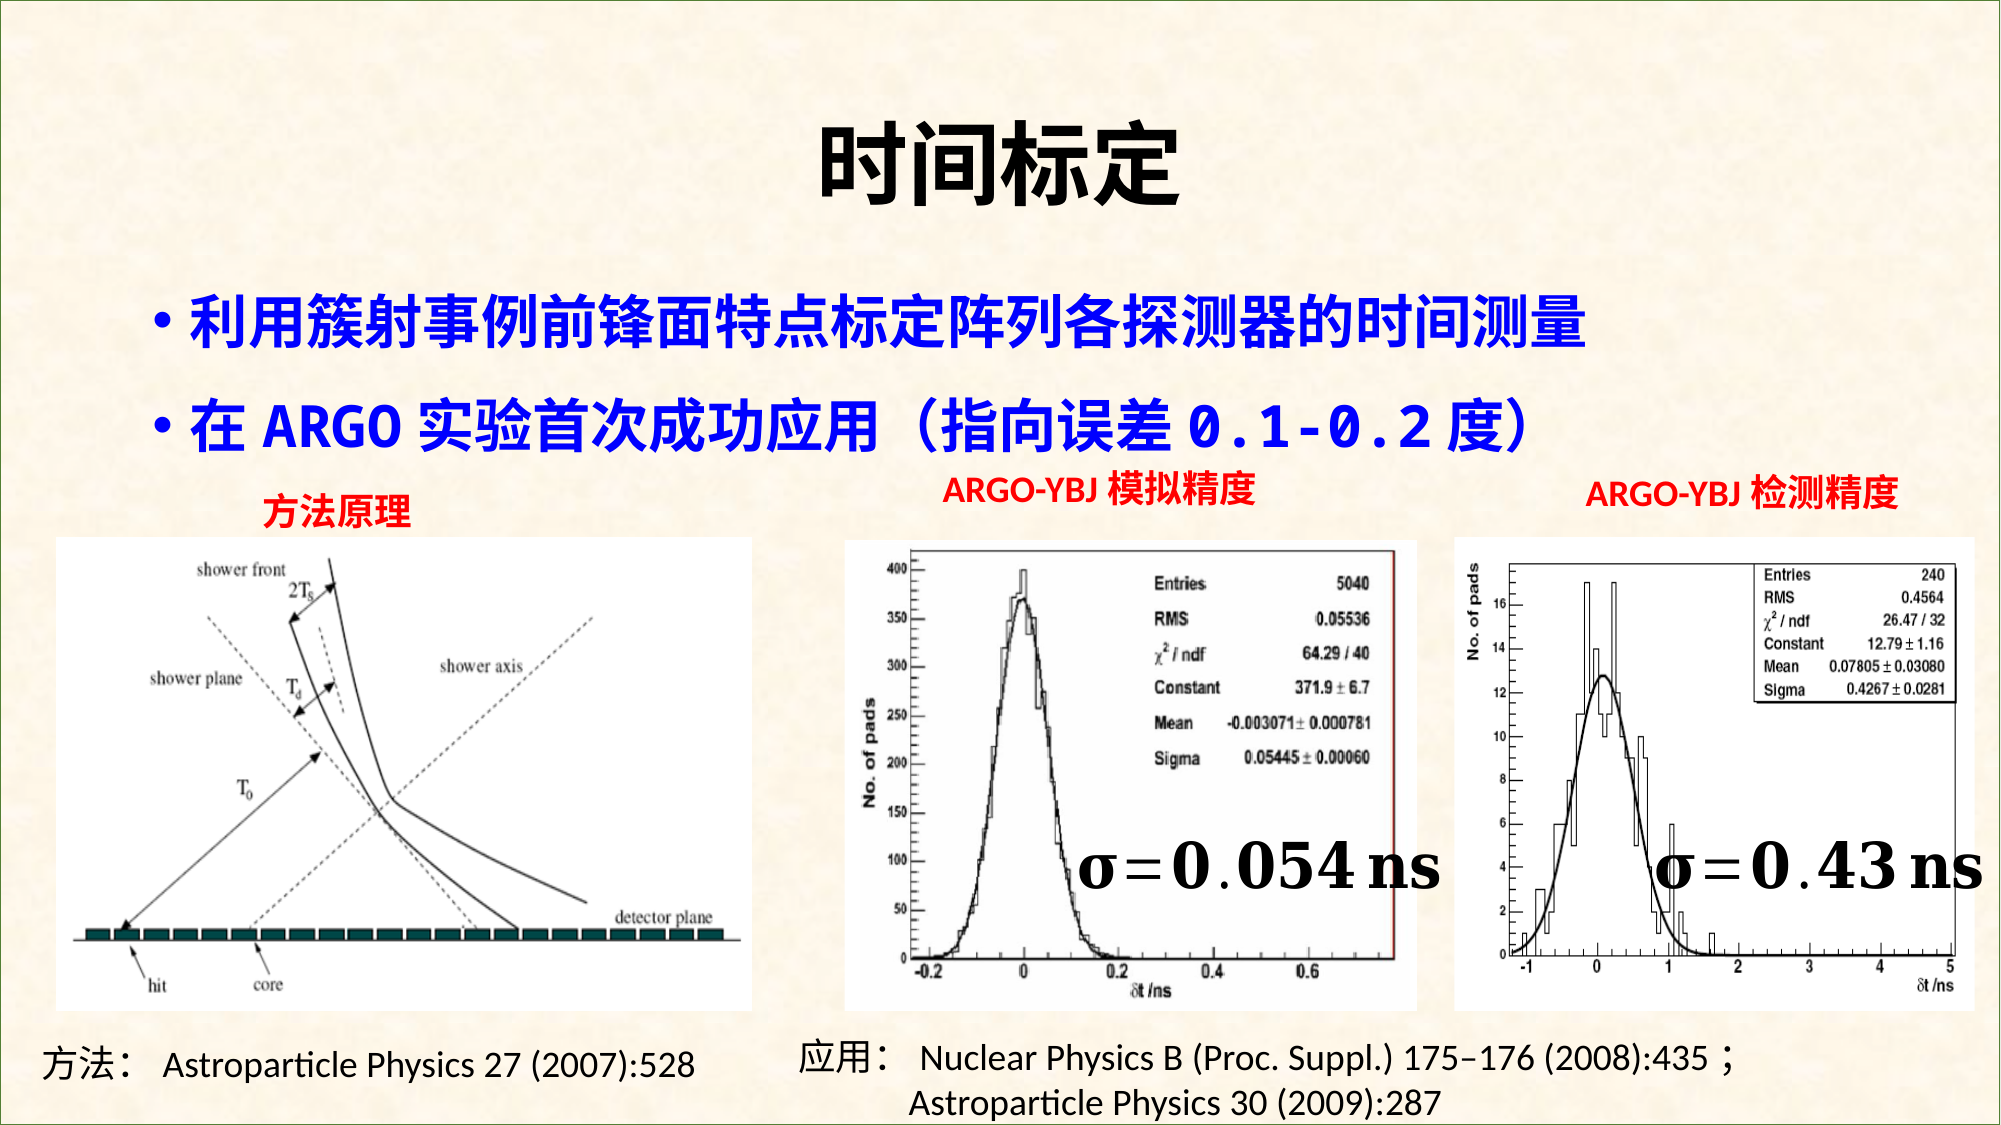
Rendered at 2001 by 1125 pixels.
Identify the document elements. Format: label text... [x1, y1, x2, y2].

text_box ARGO-YBJ检测精度 [1556, 461, 1929, 522]
text_box 方法：Astroparticle Physics 27 (2007):528 [26, 1032, 781, 1093]
picture [1454, 537, 1975, 1011]
title 时间标定 [137, 59, 1863, 263]
list 利用簇射事例前锋面特点标定阵列各探测器的时间测量 在ARGO实验首次成功应用（指向误差0.1-0.2度） [137, 263, 1863, 499]
text_box 方法原理 [146, 480, 528, 537]
text_box ARGO-YBJ模拟精度 [915, 457, 1284, 518]
text_box 应用：Nuclear Physics B (Proc. Suppl.) 175–176 (2008):435； Astroparticle Physics 30 (2009):287 [783, 1025, 1912, 1125]
picture [844, 540, 1417, 1011]
picture [56, 537, 752, 1011]
